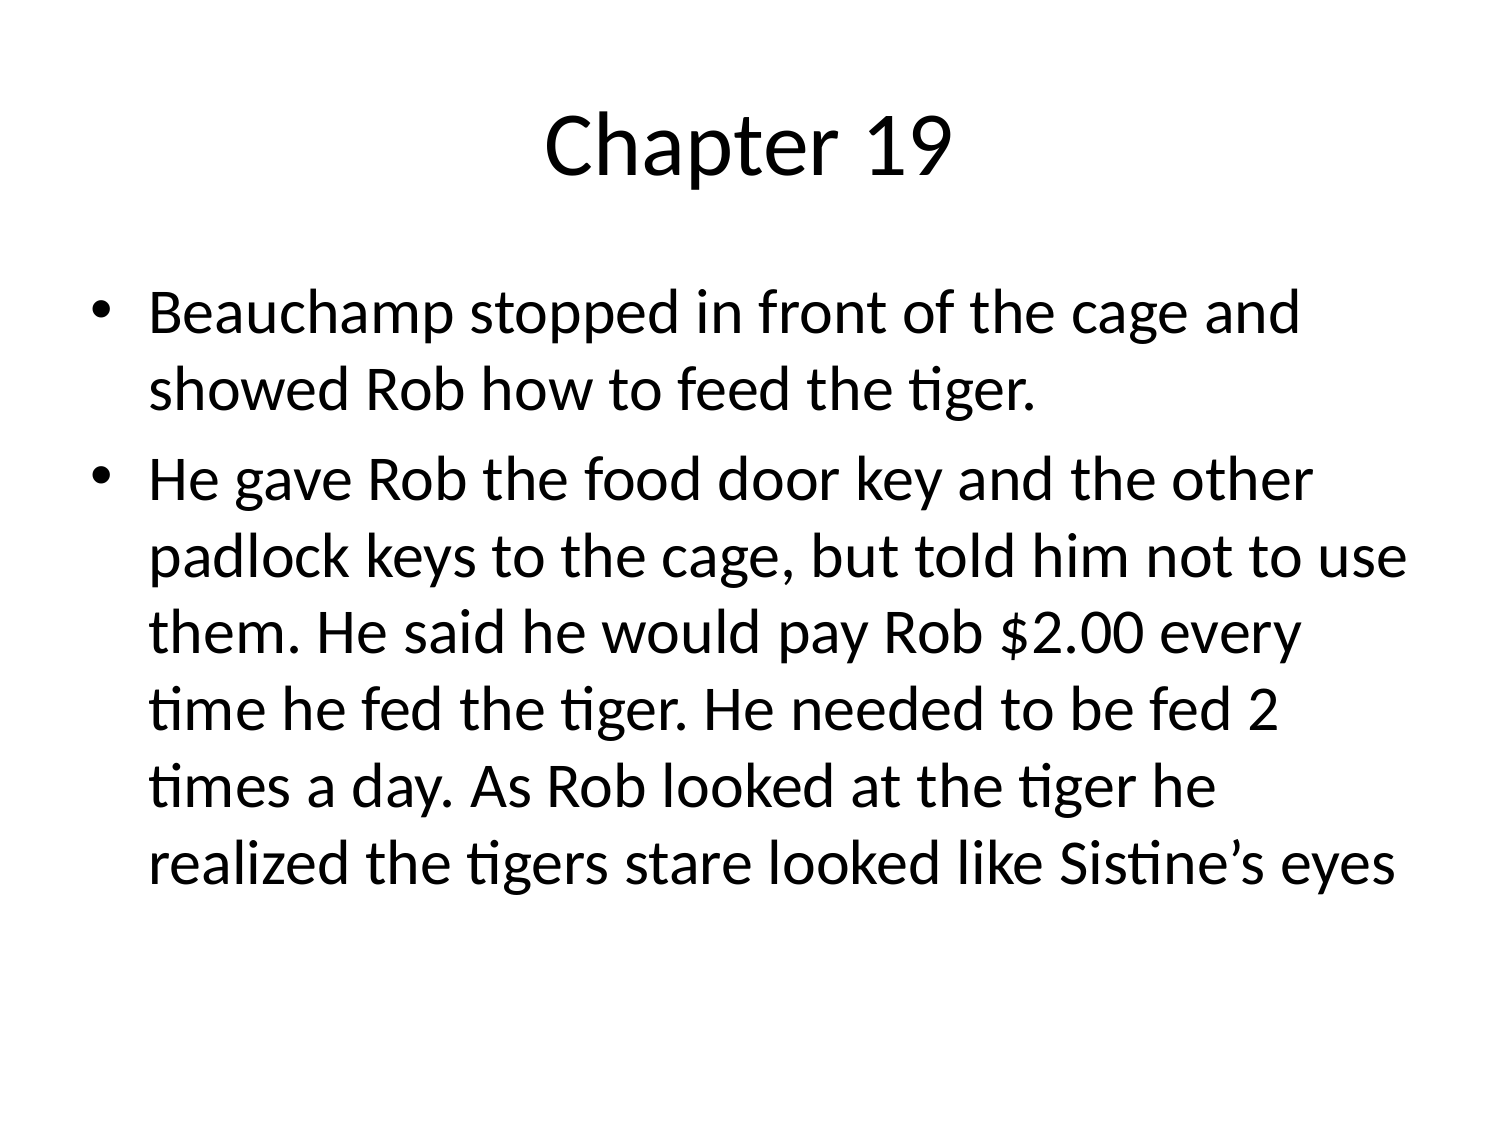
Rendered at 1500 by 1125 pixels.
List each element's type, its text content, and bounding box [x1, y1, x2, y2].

list Beauchamp stopped in front of the cage and showed Rob how to feed the tiger. He gave Rob the food door key and the other padlock keys to the cage, but told him not to use them. He said he would pay Rob $2.00 every time he fed the tiger. He needed to be fed 2 times a day. As Rob looked at the tiger he realized the tigers stare looked like Sistine’s eyes [75, 262, 1425, 1005]
title Chapter 19 [75, 45, 1425, 233]
